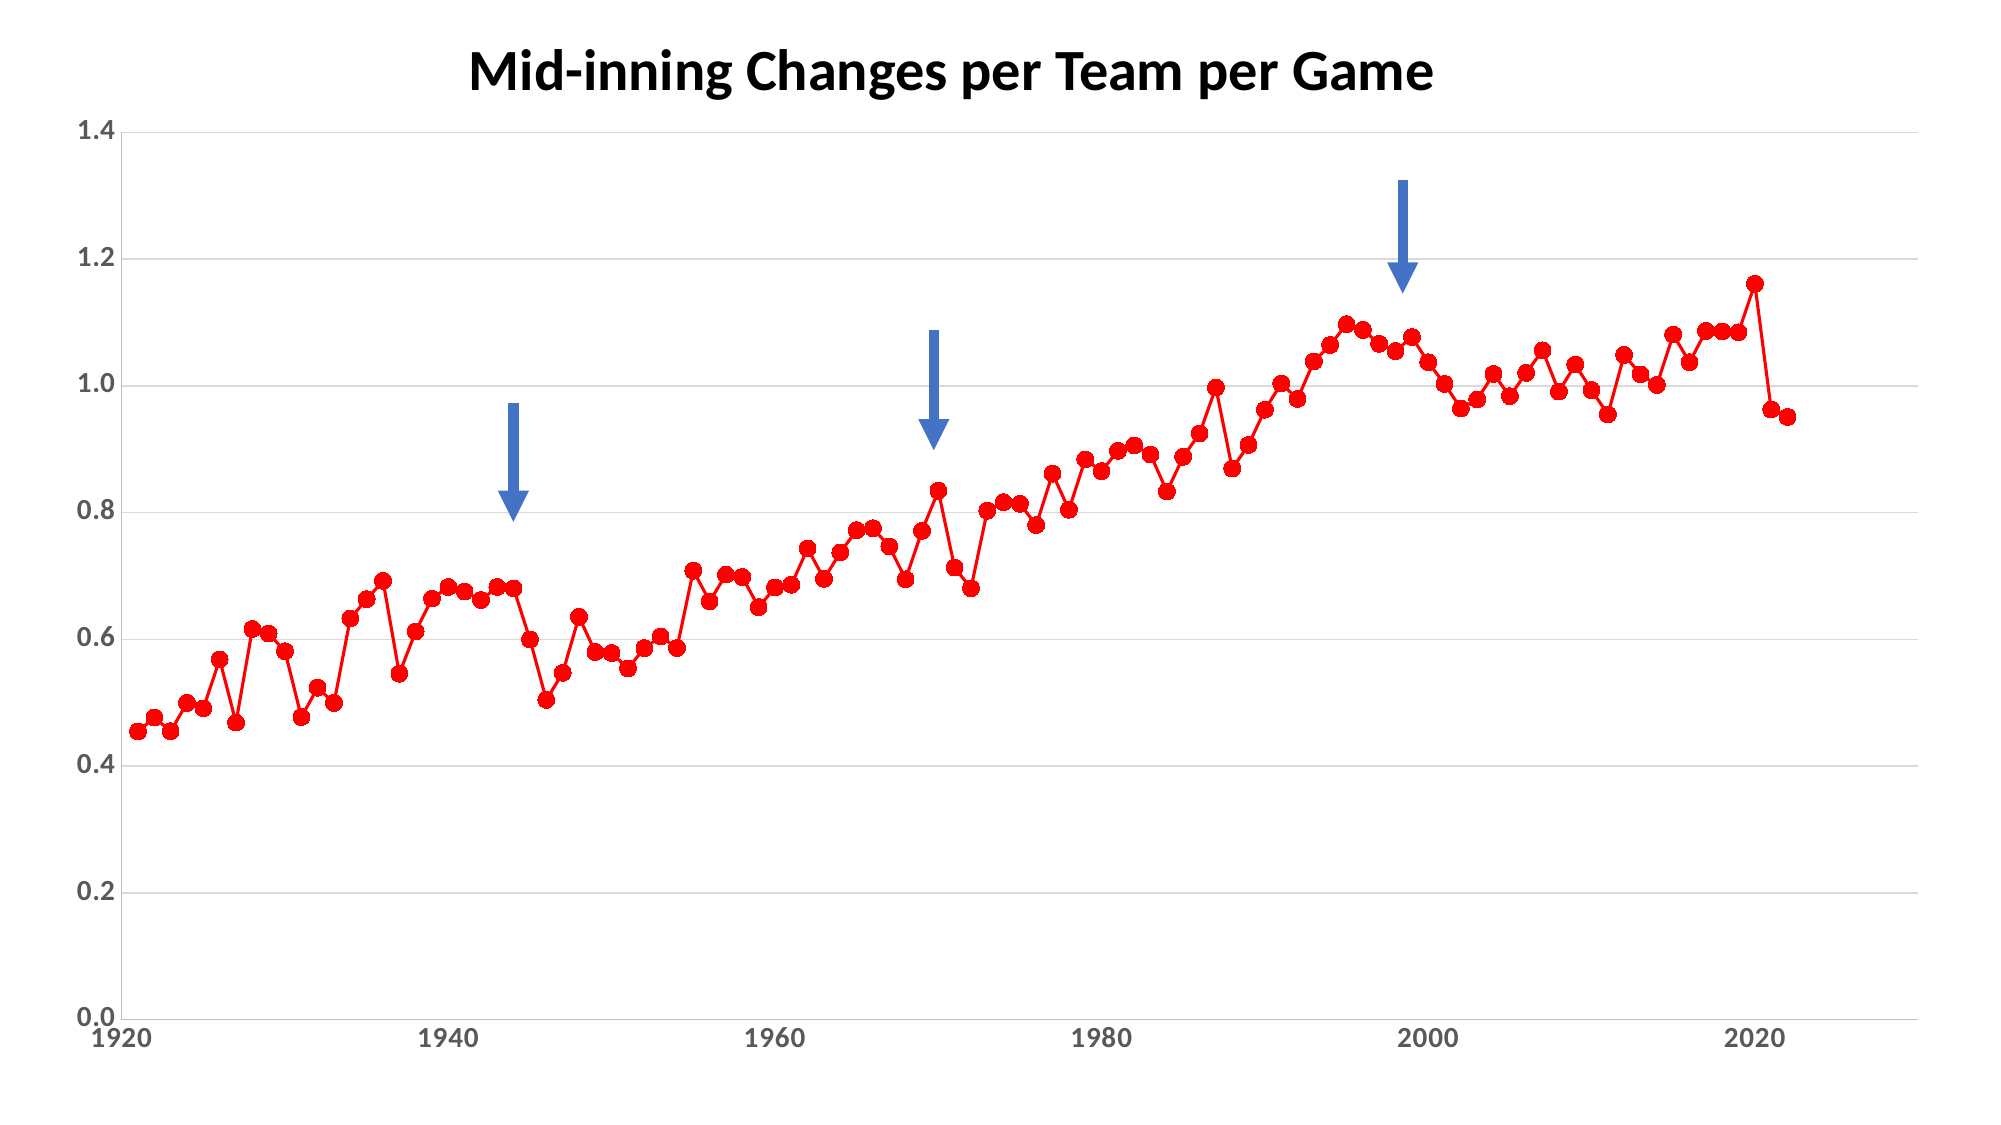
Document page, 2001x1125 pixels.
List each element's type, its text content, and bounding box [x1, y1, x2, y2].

chart [37, 99, 1965, 1084]
text_box Mid-inning Changes per Team per Game [454, 24, 1525, 99]
